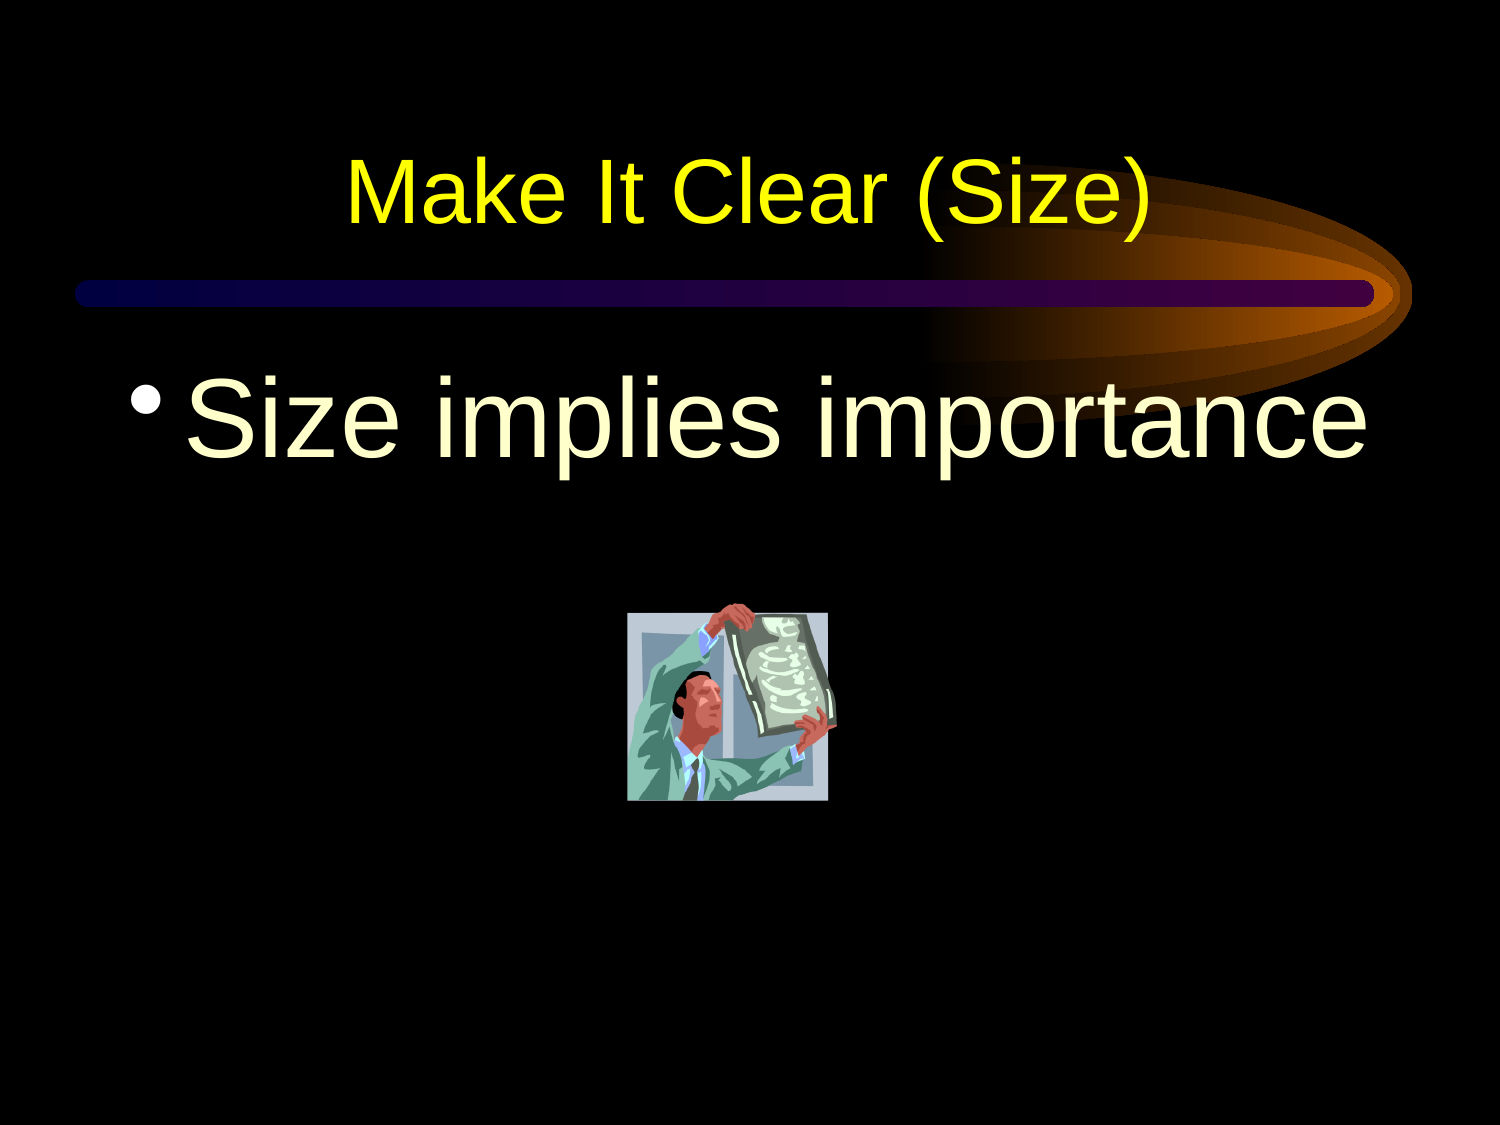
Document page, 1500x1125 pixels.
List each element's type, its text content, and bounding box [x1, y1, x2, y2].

picture [627, 600, 838, 802]
list Size implies importance [112, 337, 1388, 1013]
title Make It Clear (Size) [112, 62, 1388, 250]
